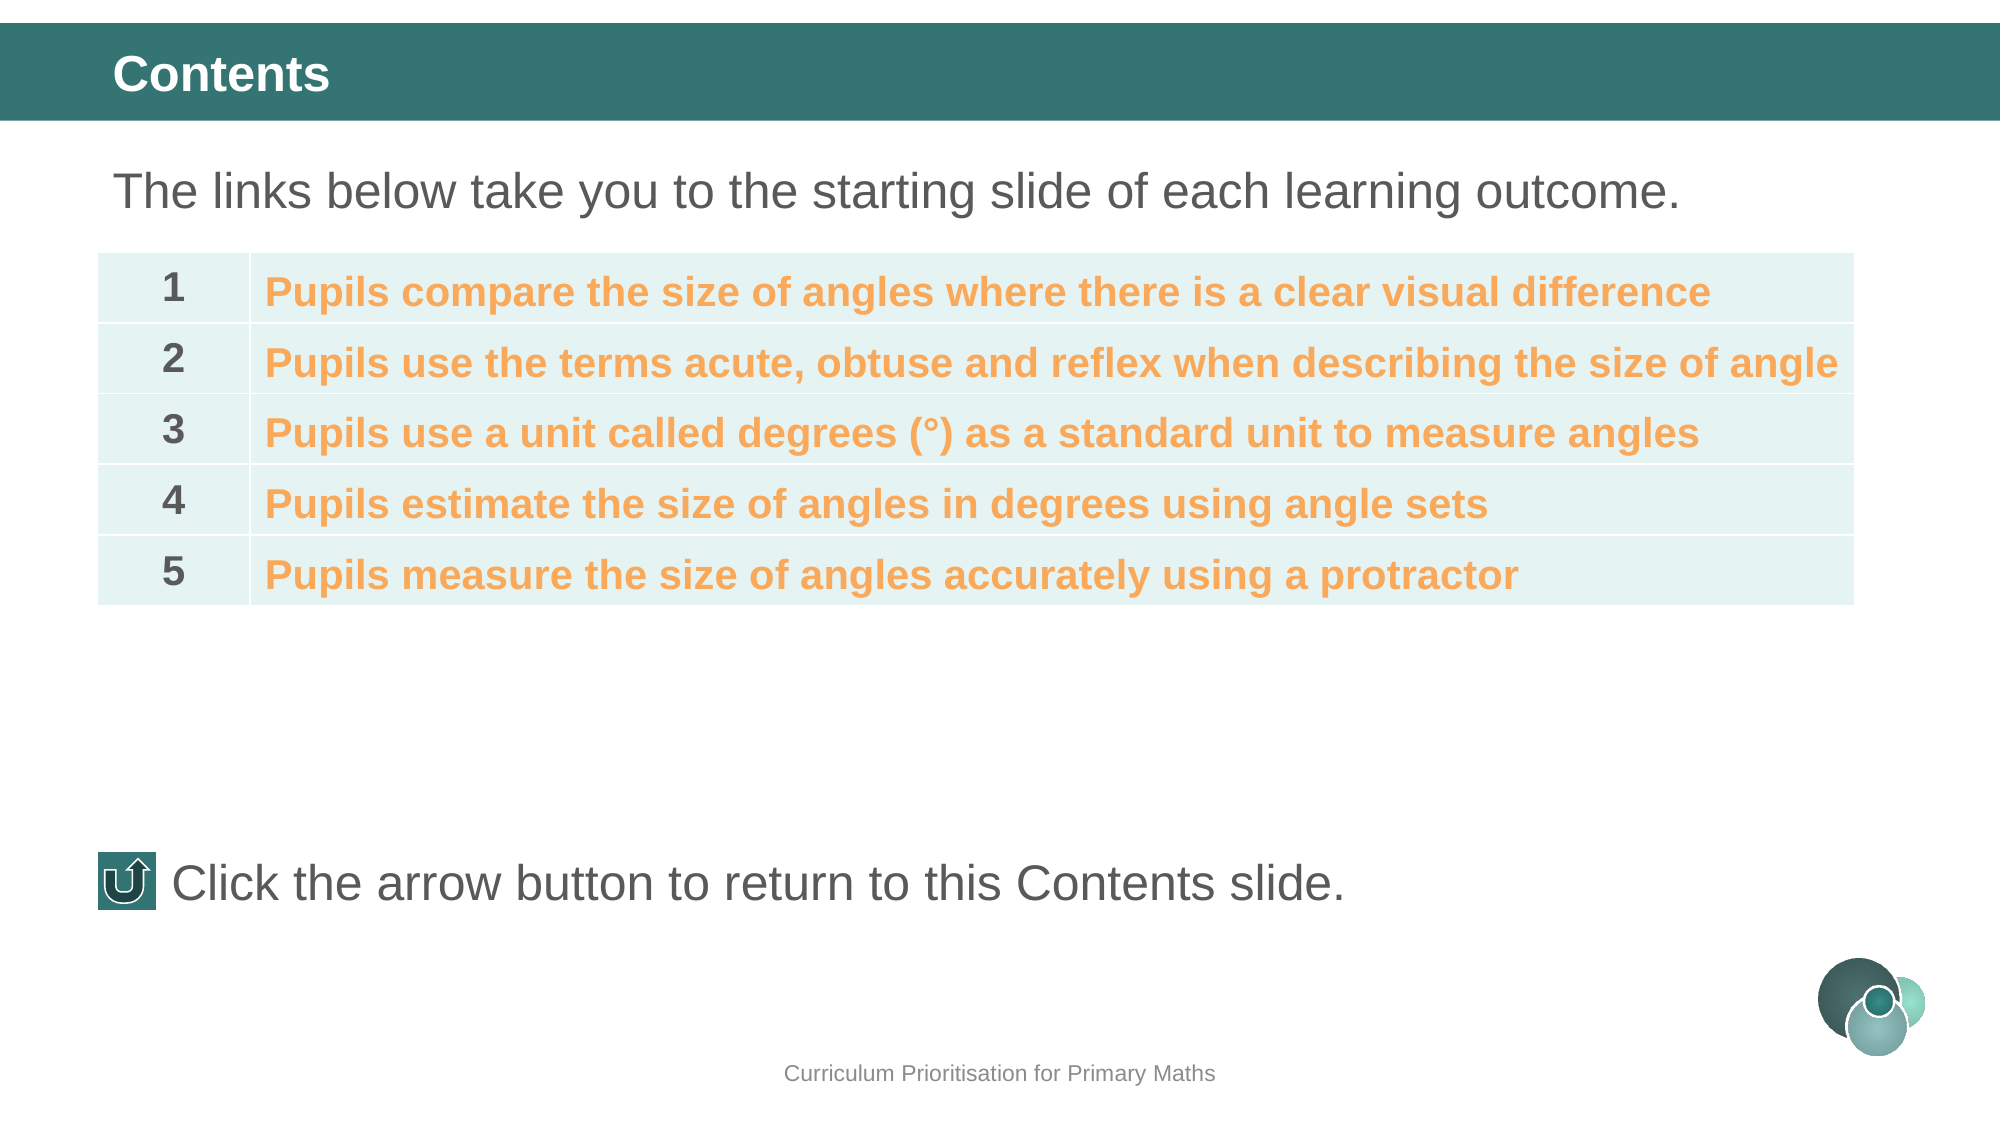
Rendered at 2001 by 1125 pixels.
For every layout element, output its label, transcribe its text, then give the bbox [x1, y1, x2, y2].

table_cell 5 [98, 536, 249, 605]
picture [1818, 958, 1925, 1042]
text_box Click the arrow button to return to this Contents slide. [156, 843, 1855, 918]
table_cell 3 [98, 394, 249, 463]
table_cell 4 [98, 465, 249, 534]
table_header Pupils compare the size of angles where there is a clear visual difference [251, 253, 1854, 322]
text_box The links below take you to the starting slide of each learning outcome. [97, 138, 1925, 665]
text_box [96, 850, 156, 911]
title Contents [97, 40, 1925, 111]
footer Curriculum Prioritisation for Primary Maths [0, 1042, 2000, 1103]
table_header 1 [98, 253, 249, 322]
table_cell Pupils use a unit called degrees (°) as a standard unit to measure angles [251, 394, 1854, 463]
table_cell 2 [98, 324, 249, 393]
table_cell Pupils use the terms acute, obtuse and reflex when describing the size of angles or amount of rotation with relation to right angles [251, 324, 1854, 393]
table_cell Pupils measure the size of angles accurately using a protractor [251, 536, 1854, 605]
table_cell Pupils estimate the size of angles in degrees using angle sets [251, 465, 1854, 534]
